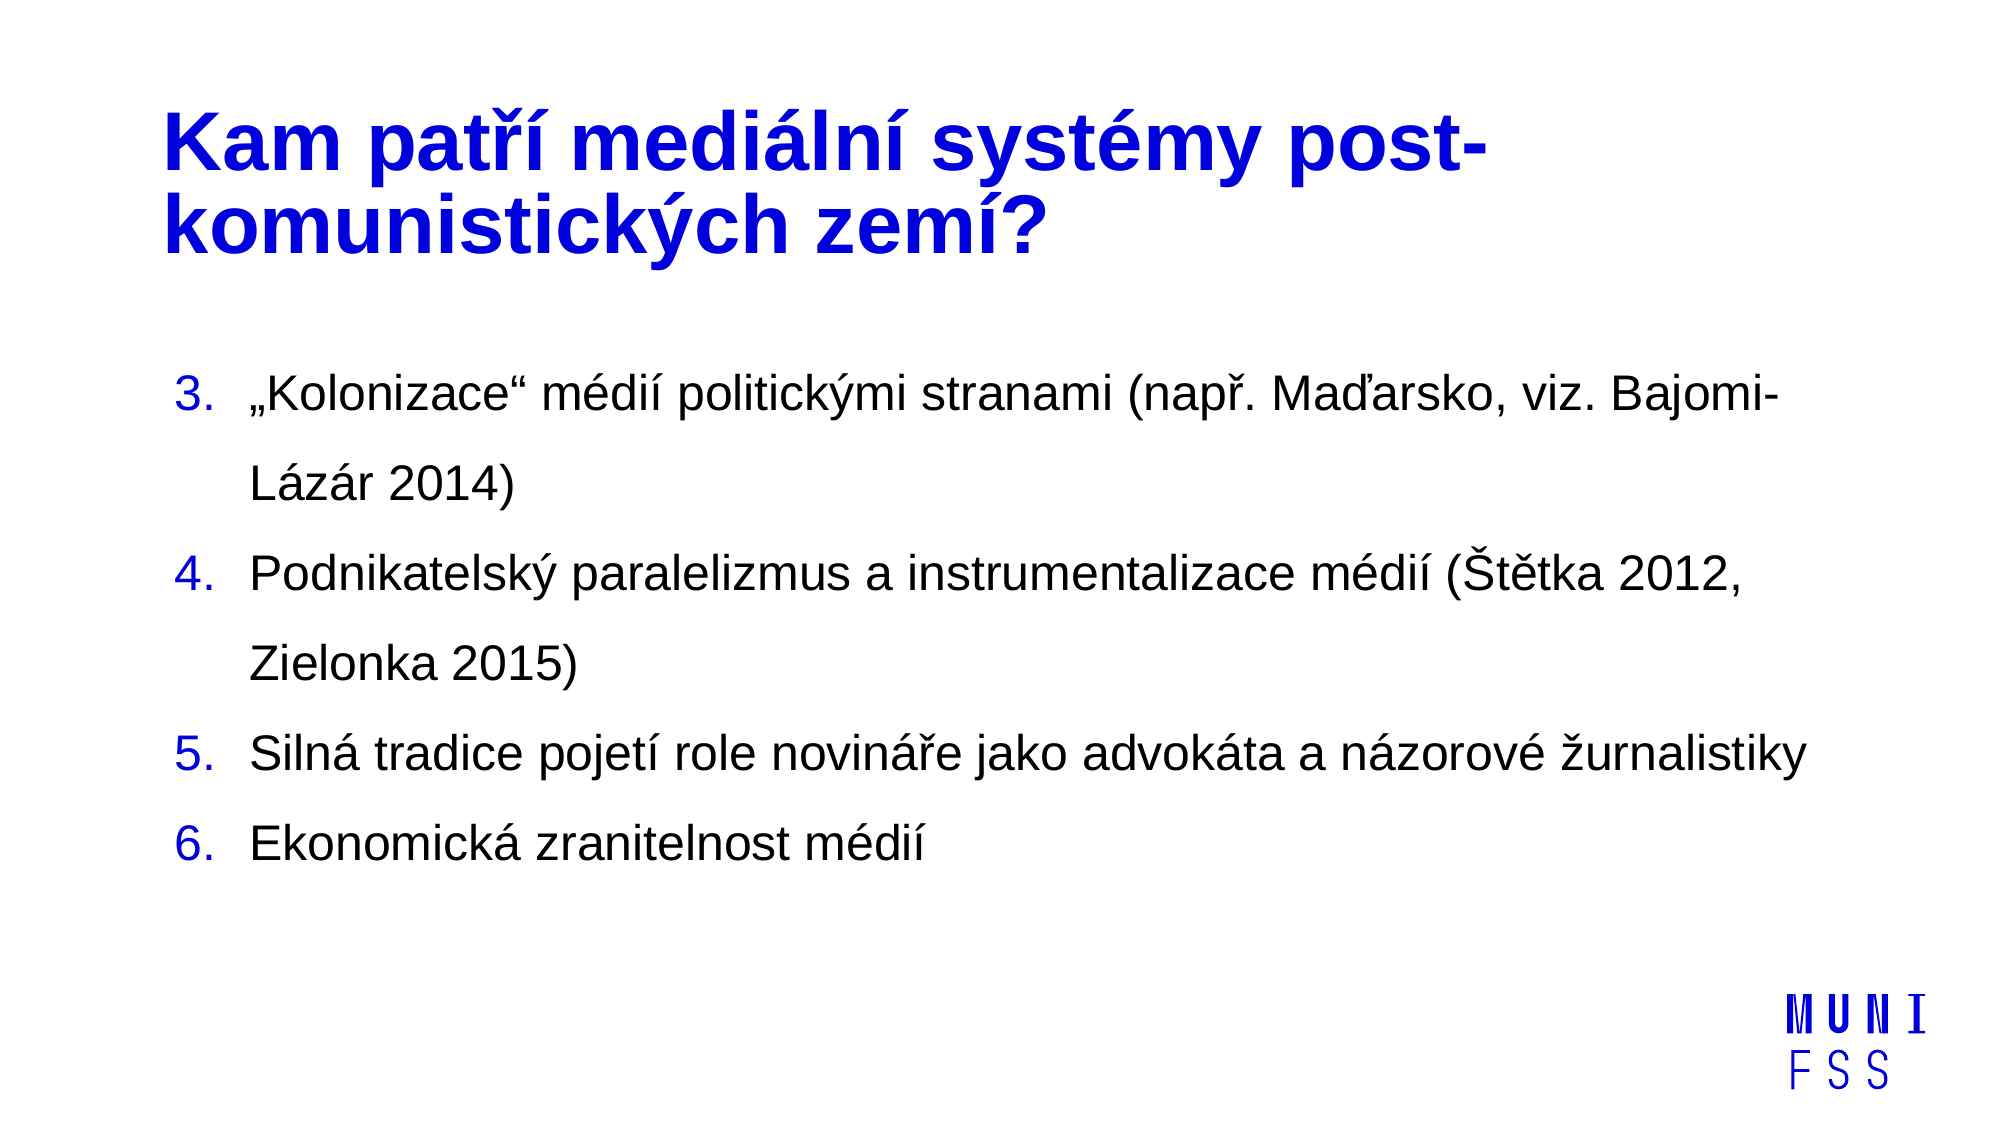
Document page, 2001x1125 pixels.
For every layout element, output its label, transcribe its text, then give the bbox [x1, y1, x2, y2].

title Kam patří mediální systémy post-komunistických zemí? [162, 103, 1927, 178]
list „Kolonizace“ médií politickými stranami (např. Maďarsko, viz. Bajomi-Lázár 2014) Podnikatelský paralelizmus a instrumentalizace médií (Štětka 2012, Zielonka 2015) Silná tradice pojetí role novináře jako advokáta a názorové žurnalistiky Ekonomická zranitelnost médií [162, 330, 1841, 1022]
